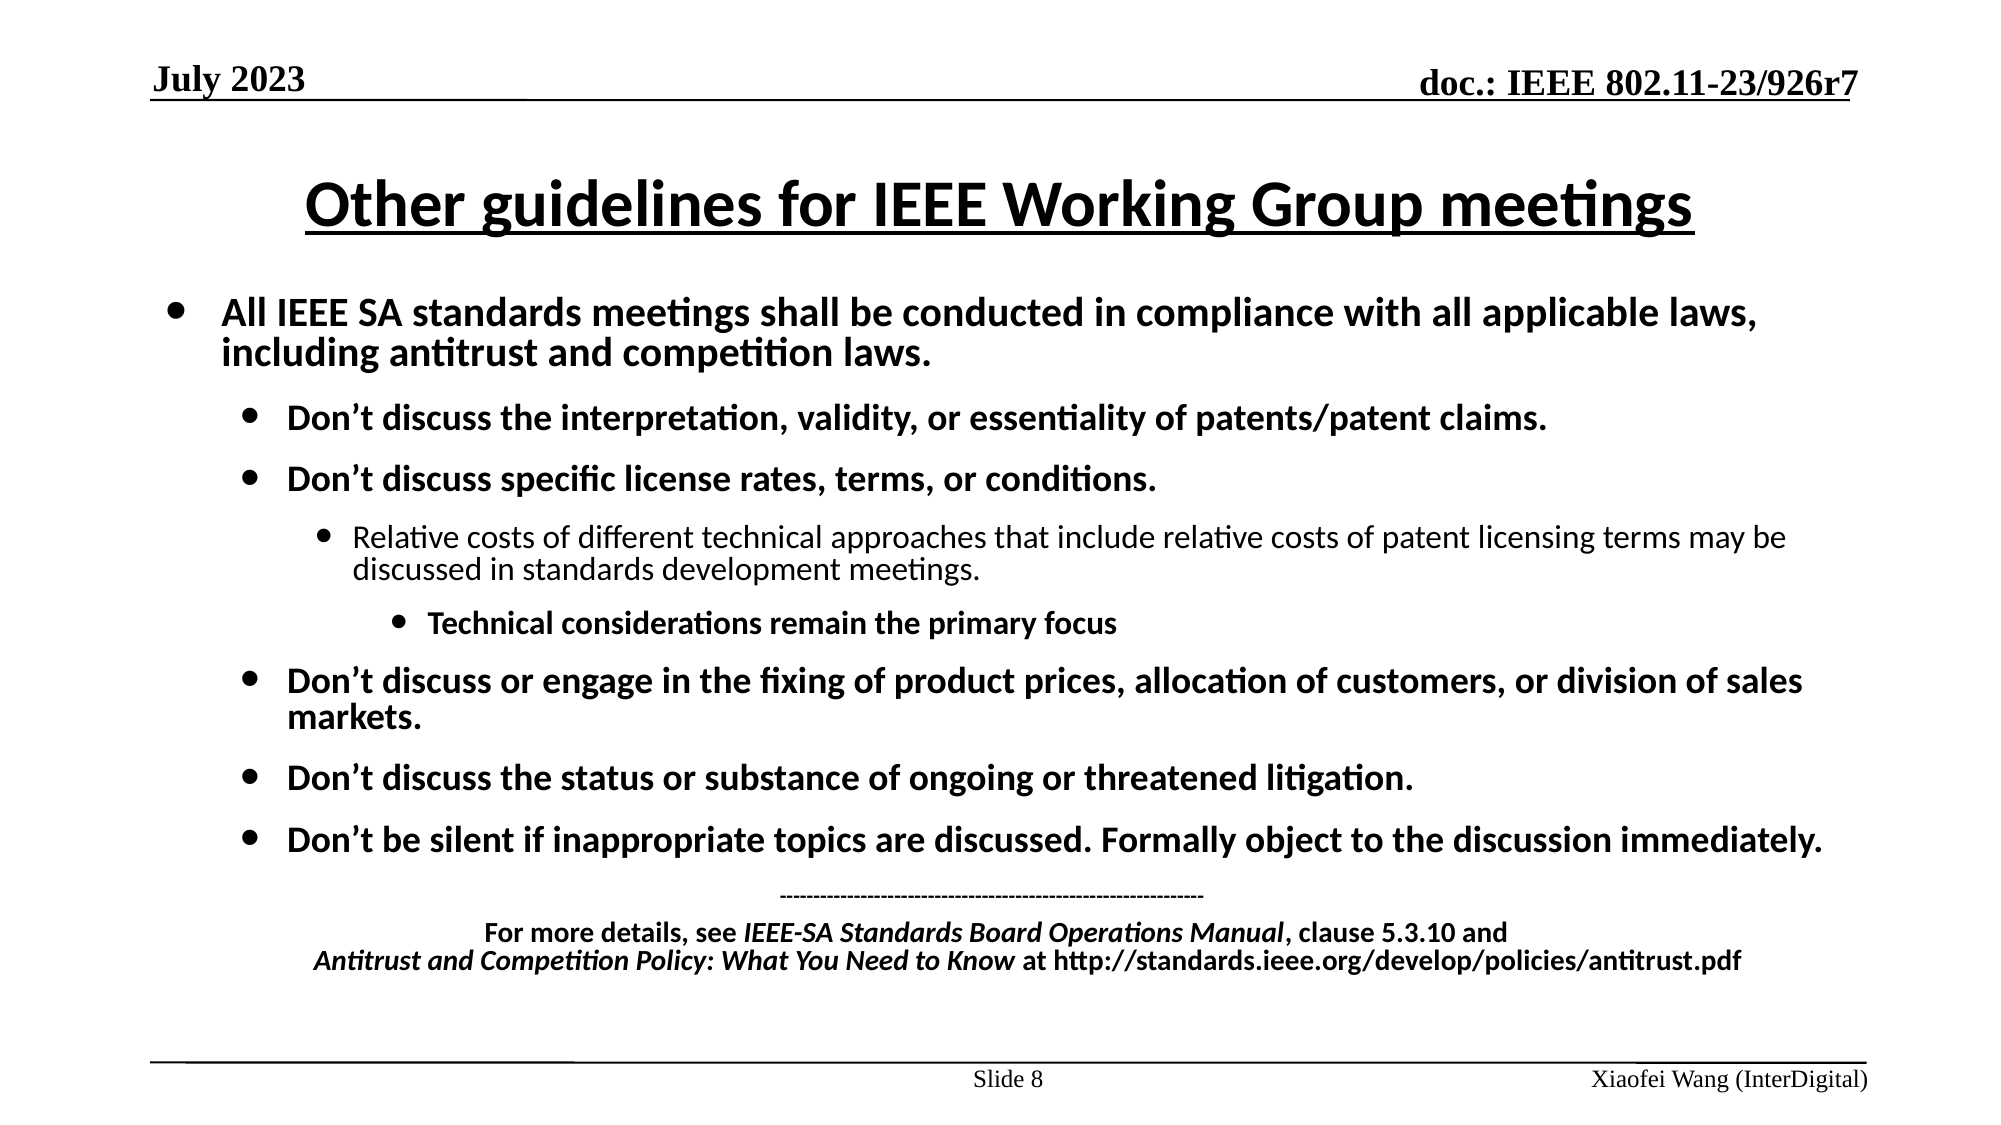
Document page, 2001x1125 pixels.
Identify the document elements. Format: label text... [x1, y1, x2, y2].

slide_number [152, 54, 563, 100]
slide_number Slide 8 [950, 1061, 1067, 1123]
footer Xiaofei Wang (InterDigital) [1171, 1061, 1869, 1093]
list All IEEE SA standards meetings shall be conducted in compliance with all applicable laws, including antitrust and competition laws. Don’t discuss the interpretation, validity, or essentiality of patents/patent claims. Don’t discuss specific license rates, terms, or conditions. Relative costs of different technical approaches that include relative costs of patent licensing terms may be discussed in standards development meetings. Technical considerations remain the primary focus Don’t discuss or engage in the fixing of product prices, allocation of customers, or division of sales markets. Don’t discuss the status or substance of ongoing or threatened litigation. Don’t be silent if inappropriate topics are discussed. Formally object to the discussion immediately. --------------------------------------------------------------- For more details, see IEEE-SA Standards Board Operations Manual, clause 5.3.10 and Antitrust and Competition Policy: What You Need to Know at http://standards.ieee.org/develop/policies/antitrust.pdf [149, 286, 1850, 1000]
title Other guidelines for IEEE Working Group meetings [149, 112, 1850, 286]
